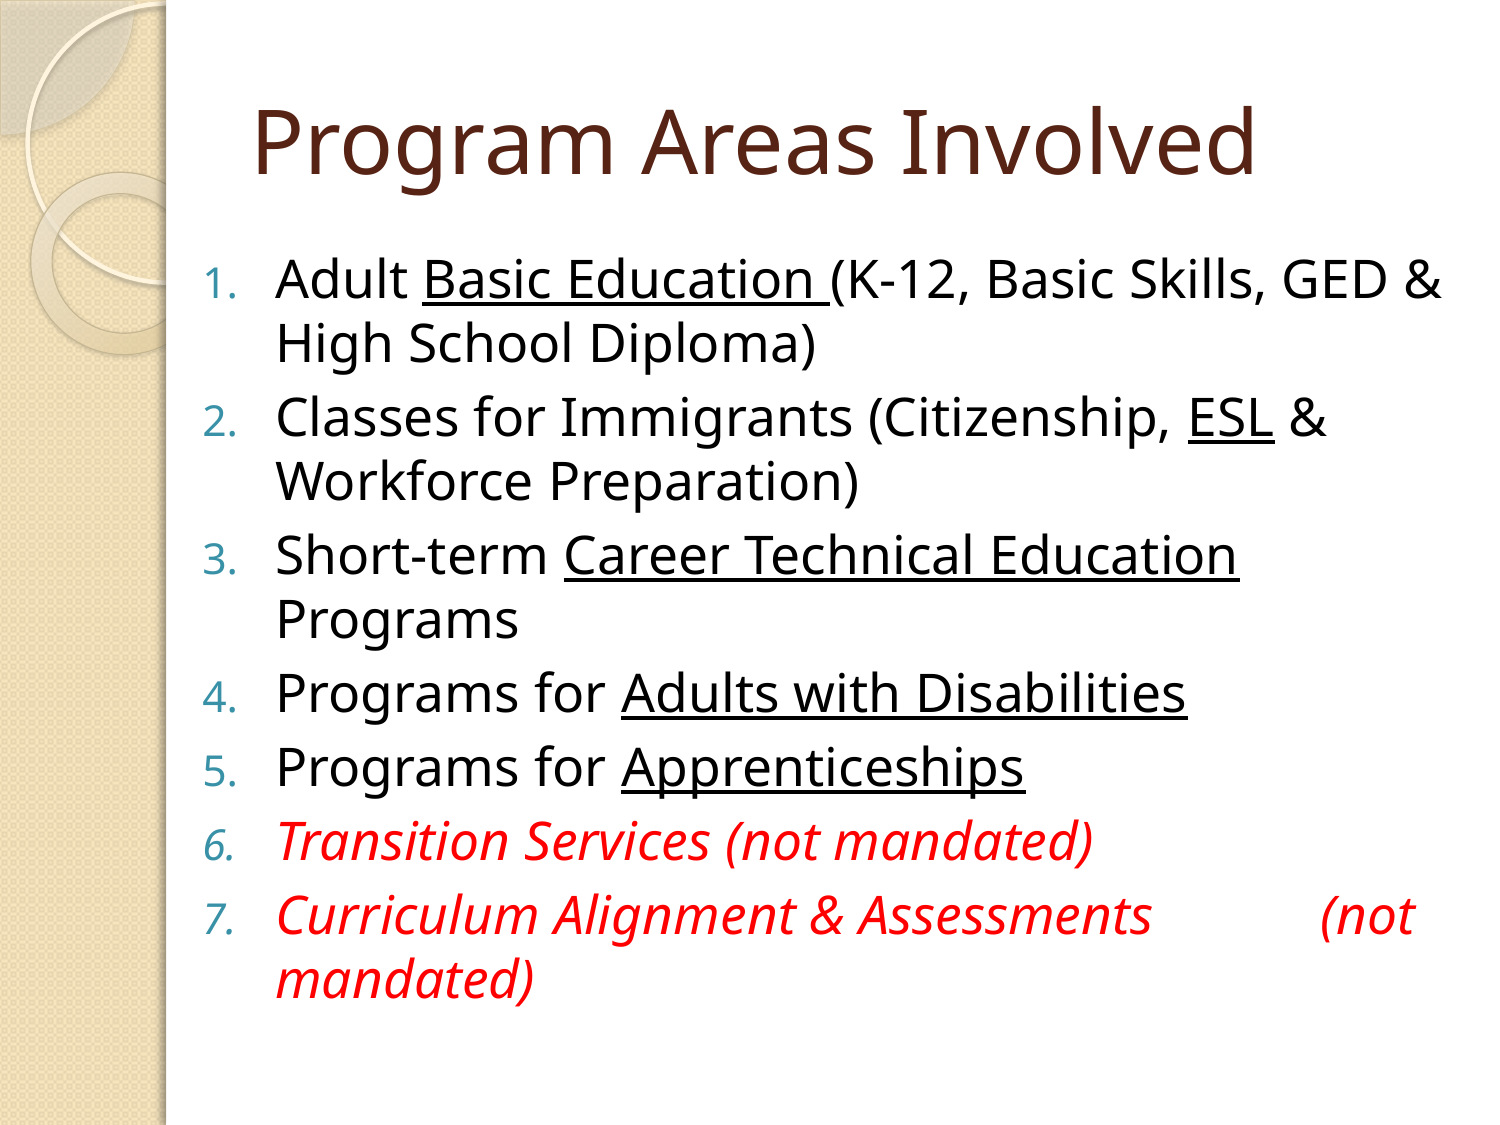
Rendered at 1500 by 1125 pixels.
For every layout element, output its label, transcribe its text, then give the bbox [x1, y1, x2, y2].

title Program Areas Involved [235, 45, 1466, 233]
list Adult Basic Education (K-12, Basic Skills, GED & High School Diploma) Classes for Immigrants (Citizenship, ESL & Workforce Preparation) Short-term Career Technical Education Programs Programs for Adults with Disabilities Programs for Apprenticeships Transition Services (not mandated) Curriculum Alignment & Assessments (not mandated) [187, 237, 1466, 1025]
